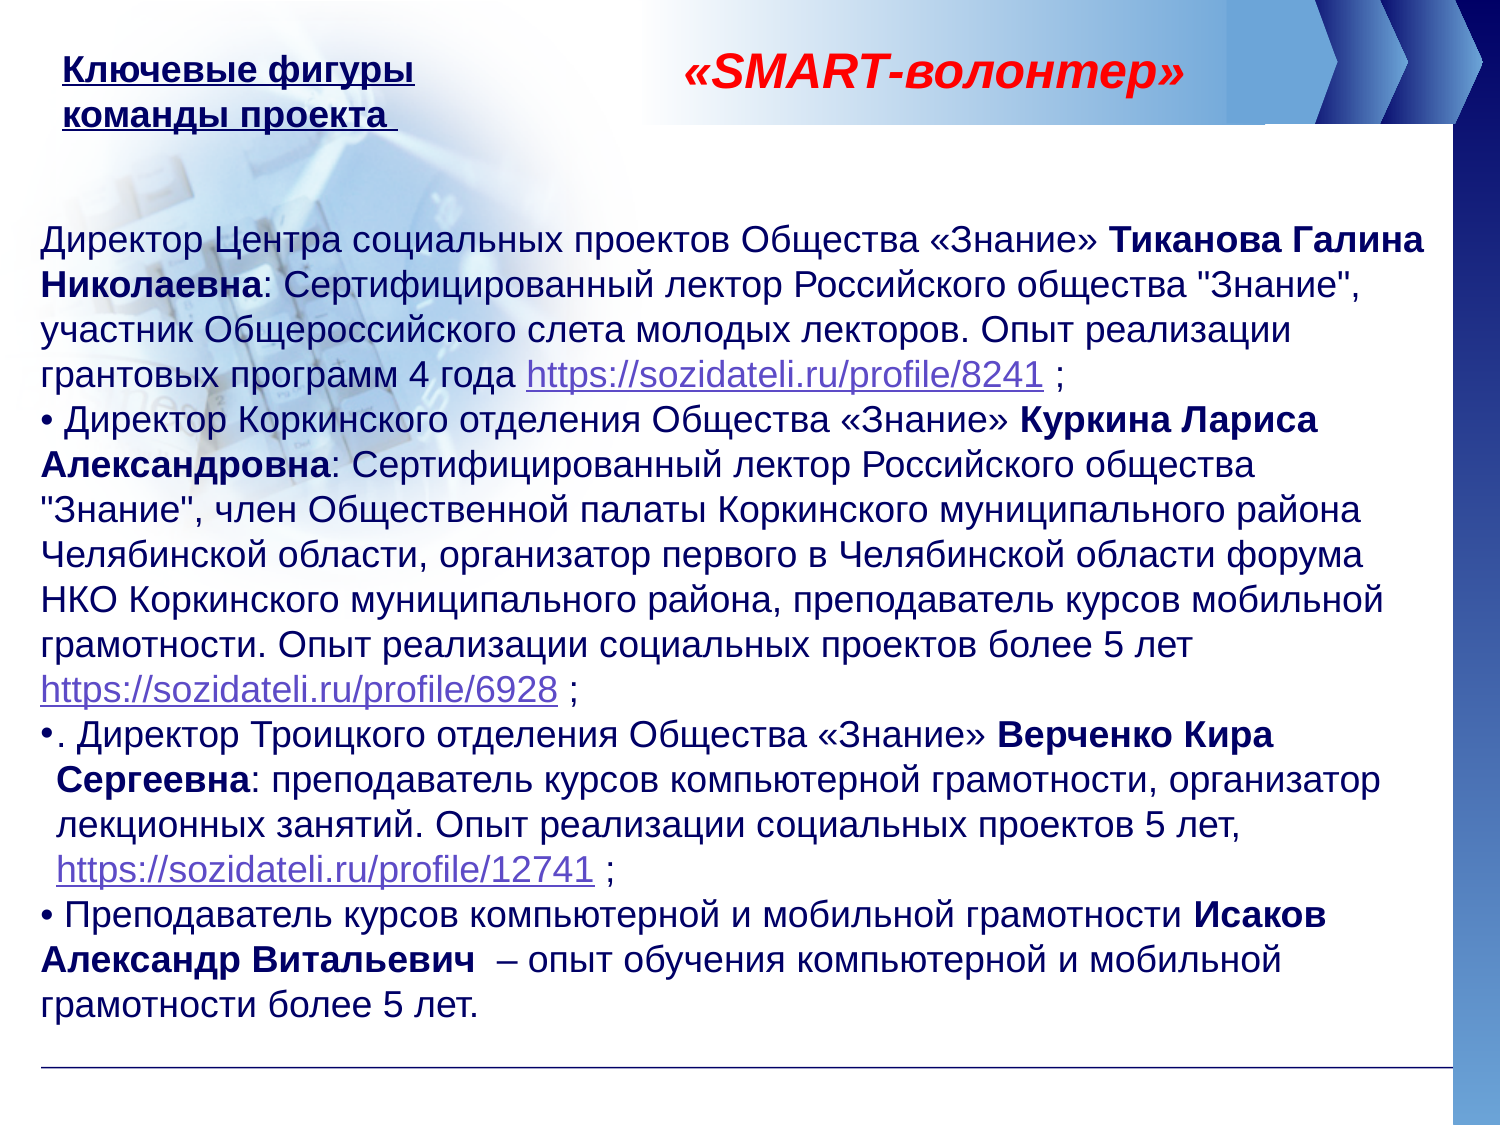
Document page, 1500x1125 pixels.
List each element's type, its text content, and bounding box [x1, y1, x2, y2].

text_box Ключевые фигуры команды проекта [47, 37, 467, 143]
picture [0, 1, 642, 619]
text_box «SMART-волонтер» [668, 30, 1201, 106]
text_box Директор Центра социальных проектов Общества «Знание» Тиканова Галина Николаевна: Сертифицированный лектор Российского общества "Знание", участник Общероссийского слета молодых лекторов. Опыт реализации грантовых программ 4 года https://sozidateli.ru/profile/8241 ; • Директор Коркинского отделения Общества «Знание» Куркина Лариса Александровна: Сертифицированный лектор Российского общества "Знание", член Общественной палаты Коркинского муниципального района Челябинской области, организатор первого в Челябинской области форума НКО Коркинского муниципального района, преподаватель курсов мобильной грамотности. Опыт реализации социальных проектов более 5 лет https://sozidateli.ru/profile/6928 ; . Директор Троицкого отделения Общества «Знание» Верченко Кира Сергеевна: преподаватель курсов компьютерной грамотности, организатор лекционных занятий. Опыт реализации социальных проектов 5 лет, https://sozidateli.ru/profile/12741 ; • Преподаватель курсов компьютерной и мобильной грамотности Исаков Александр Витальевич – опыт обучения компьютерной и мобильной грамотности более 5 лет. [25, 208, 1444, 1033]
